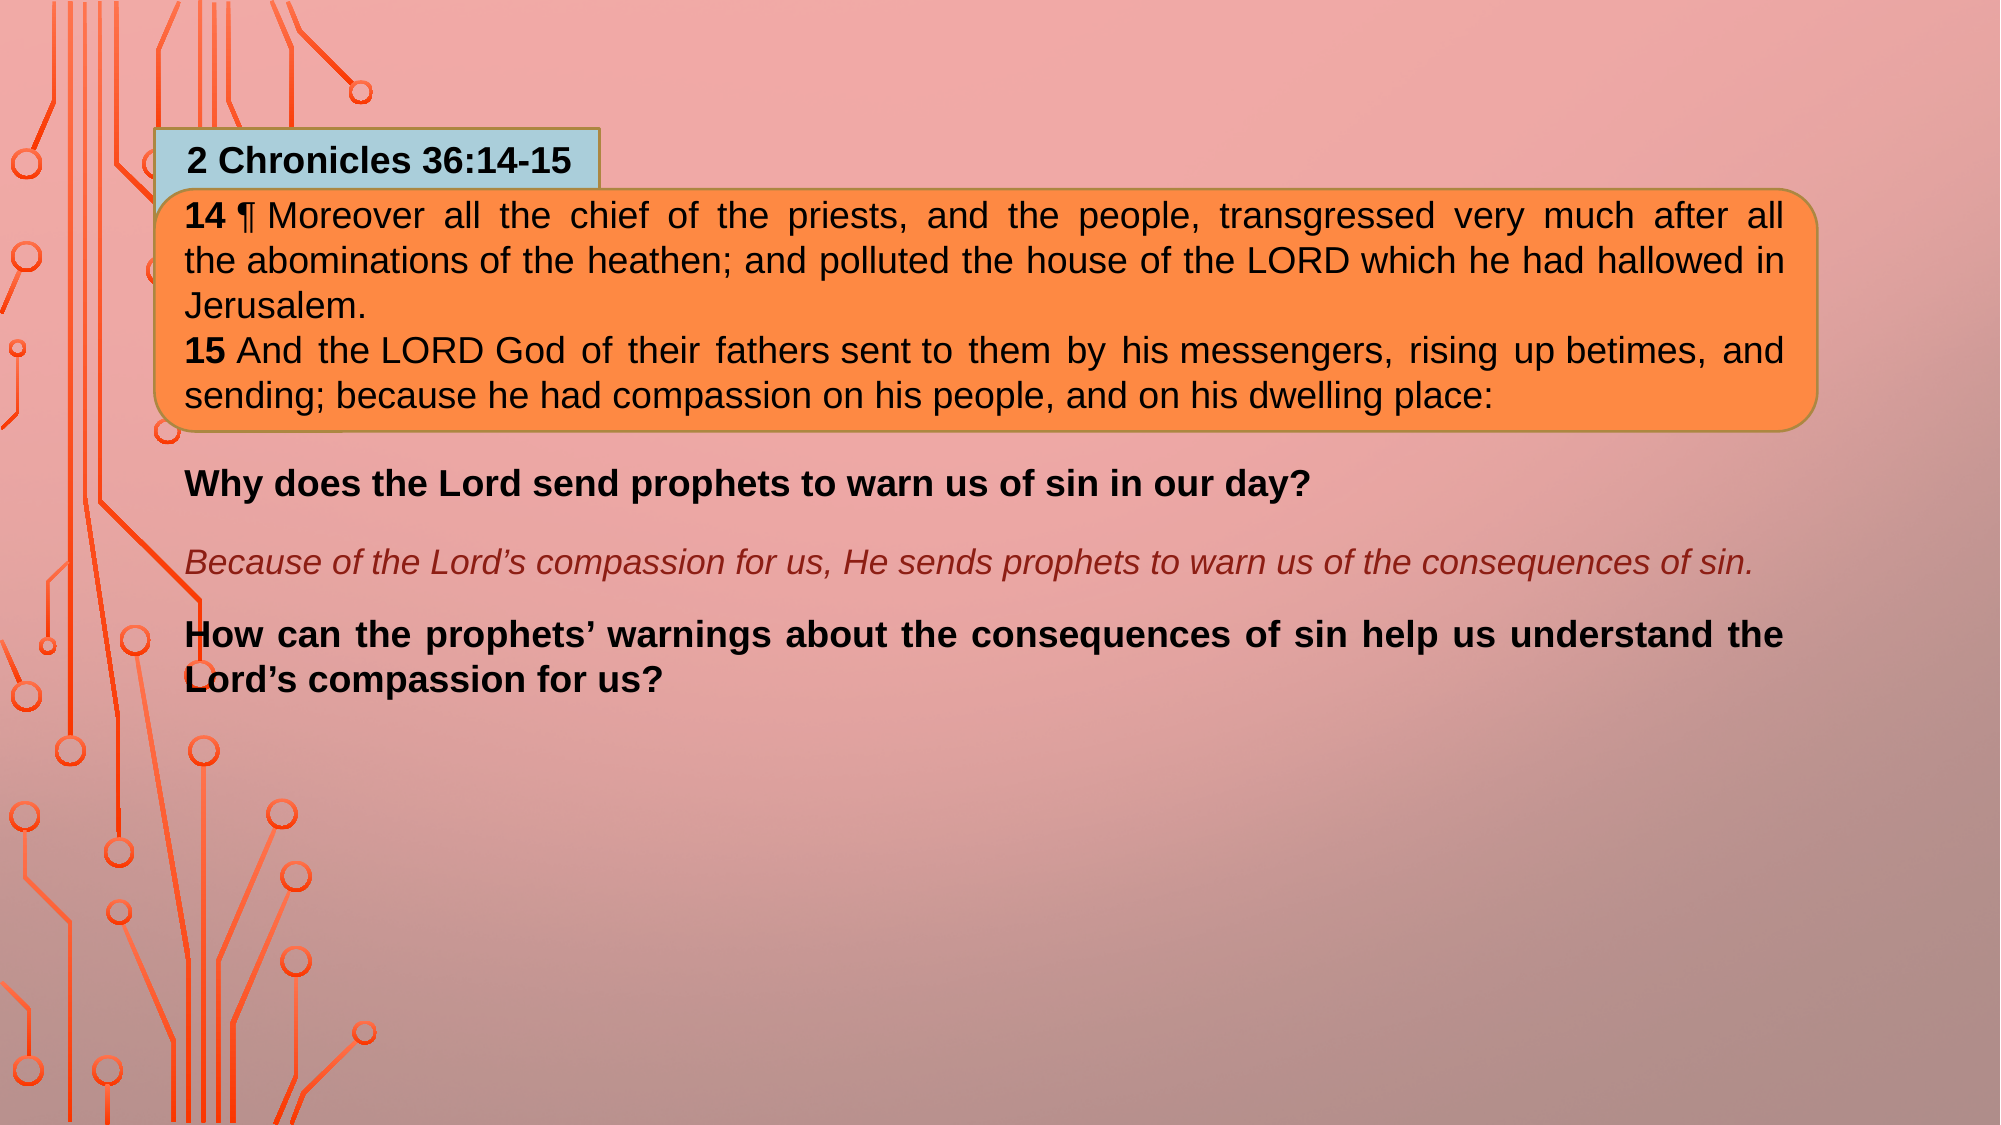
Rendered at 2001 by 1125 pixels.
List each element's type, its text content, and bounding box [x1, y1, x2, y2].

text_box [153, 194, 1819, 433]
text_box 14 ¶ Moreover all the chief of the priests, and the people, transgressed very much after all the abominations of the heathen; and polluted the house of the Lord which he had hallowed in Jerusalem. 15 And the Lord God of their fathers sent to them by his messengers, rising up betimes, and sending; because he had compassion on his people, and on his dwelling place: [169, 183, 1800, 424]
text_box [153, 127, 601, 221]
text_box How can the prophets’ warnings about the consequences of sin help us understand the Lord’s compassion for us? [169, 602, 1800, 708]
text_box Because of the Lord’s compassion for us, He sends prophets to warn us of the consequences of sin. [169, 531, 1800, 589]
text_box 2 Chronicles 36:14-15 [172, 128, 598, 183]
text_box Why does the Lord send prophets to warn us of sin in our day? [169, 451, 1368, 511]
